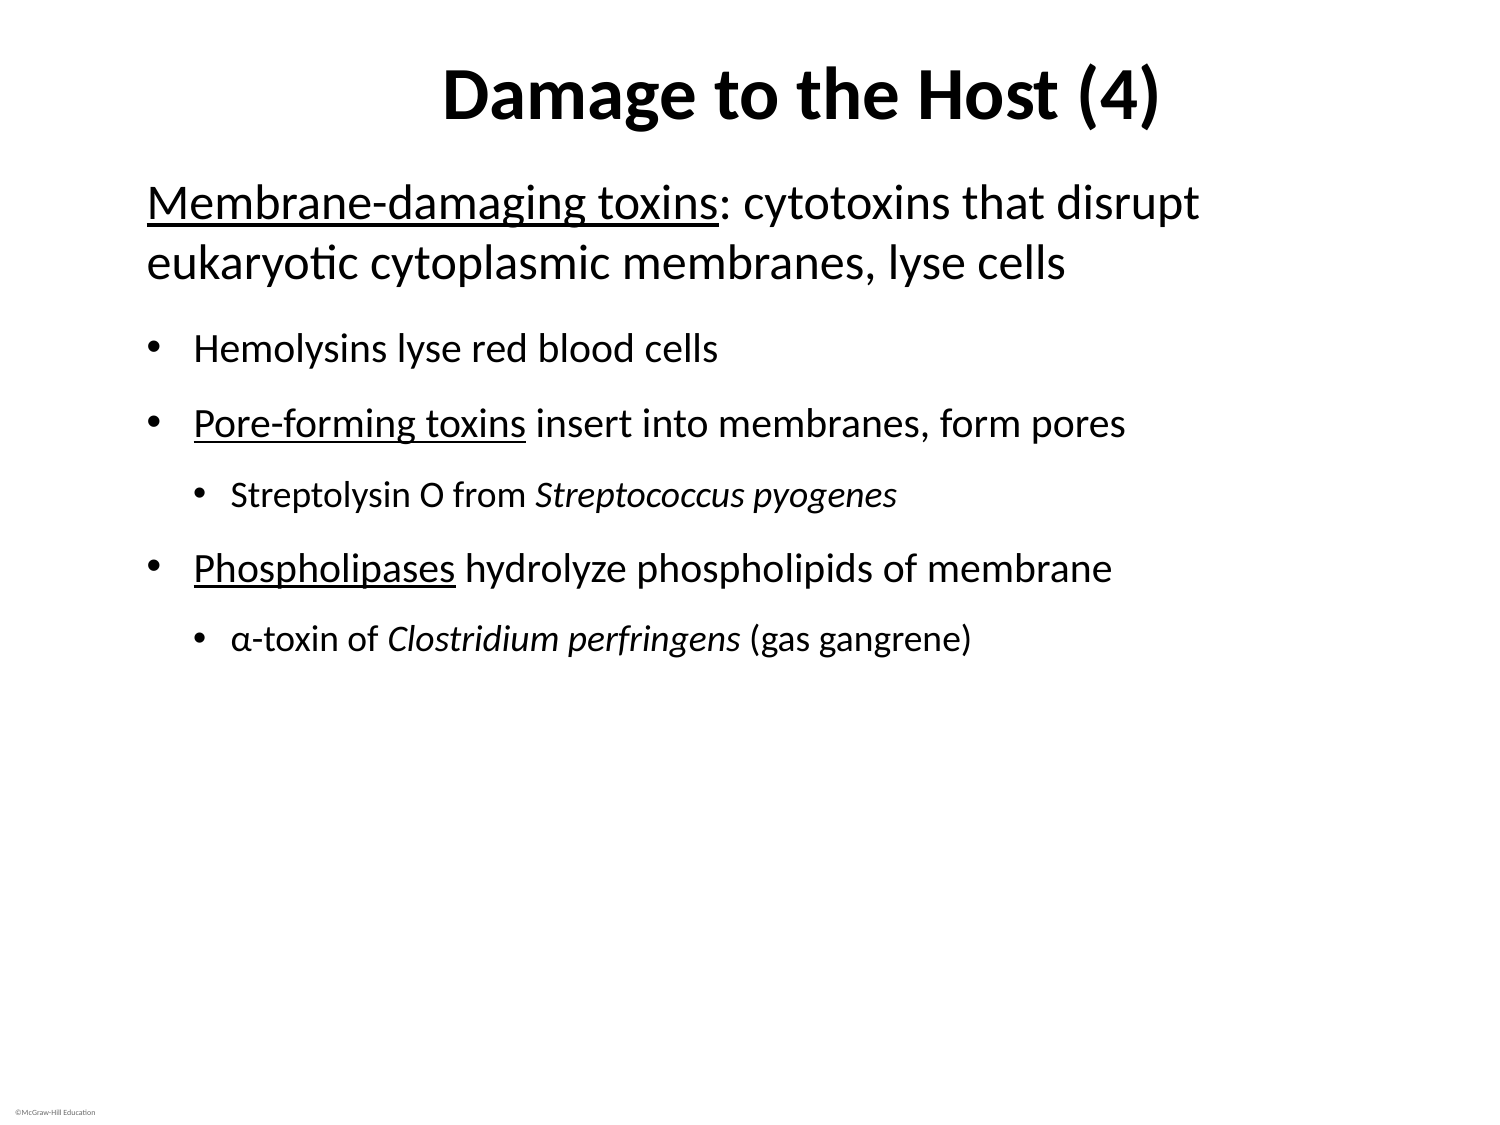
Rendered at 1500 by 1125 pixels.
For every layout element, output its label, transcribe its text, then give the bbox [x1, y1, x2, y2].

title Damage to the Host (4) [409, 37, 1196, 138]
list Membrane-damaging toxins: cytotoxins that disrupt eukaryotic cytoplasmic membranes, lyse cells Hemolysins lyse red blood cells Pore-forming toxins insert into membranes, form pores Streptolysin O from Streptococcus pyogenes Phospholipases hydrolyze phospholipids of membrane α-toxin of Clostridium perfringens (gas gangrene) [131, 162, 1257, 713]
